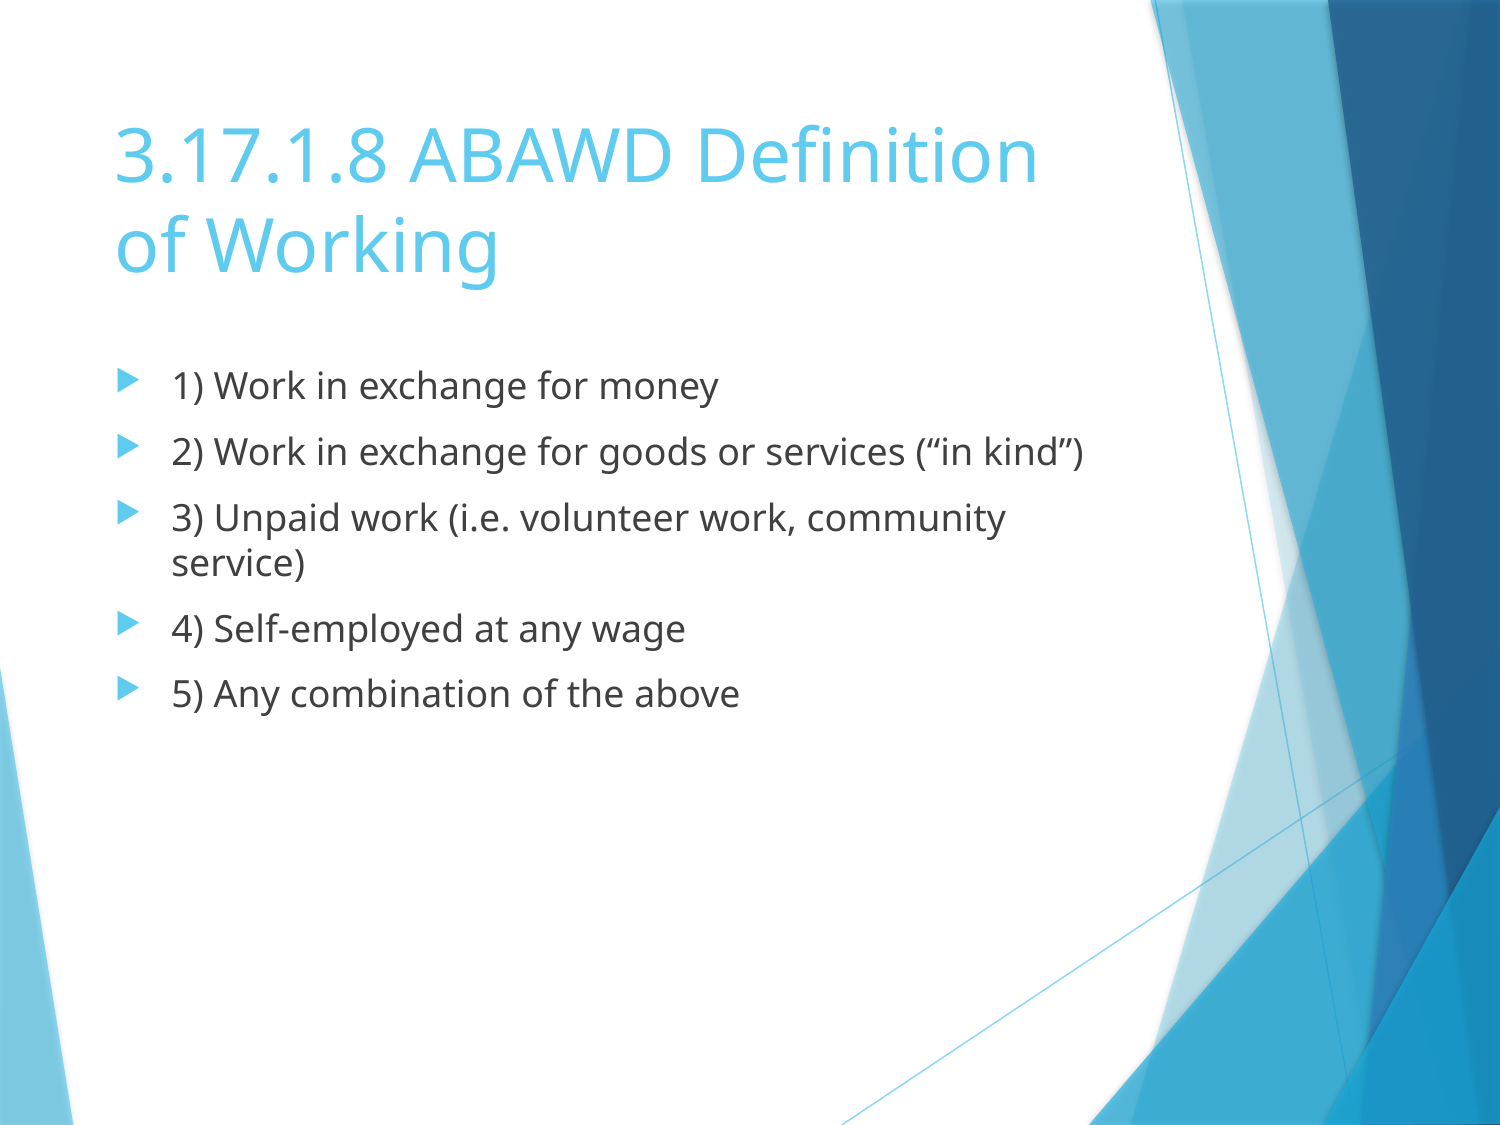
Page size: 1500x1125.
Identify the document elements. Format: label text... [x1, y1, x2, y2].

title 3.17.1.8 ABAWD Definition of Working [99, 99, 1142, 317]
list 1) Work in exchange for money 2) Work in exchange for goods or services (“in kind”) 3) Unpaid work (i.e. volunteer work, community service) 4) Self-employed at any wage 5) Any combination of the above [99, 354, 1142, 992]
